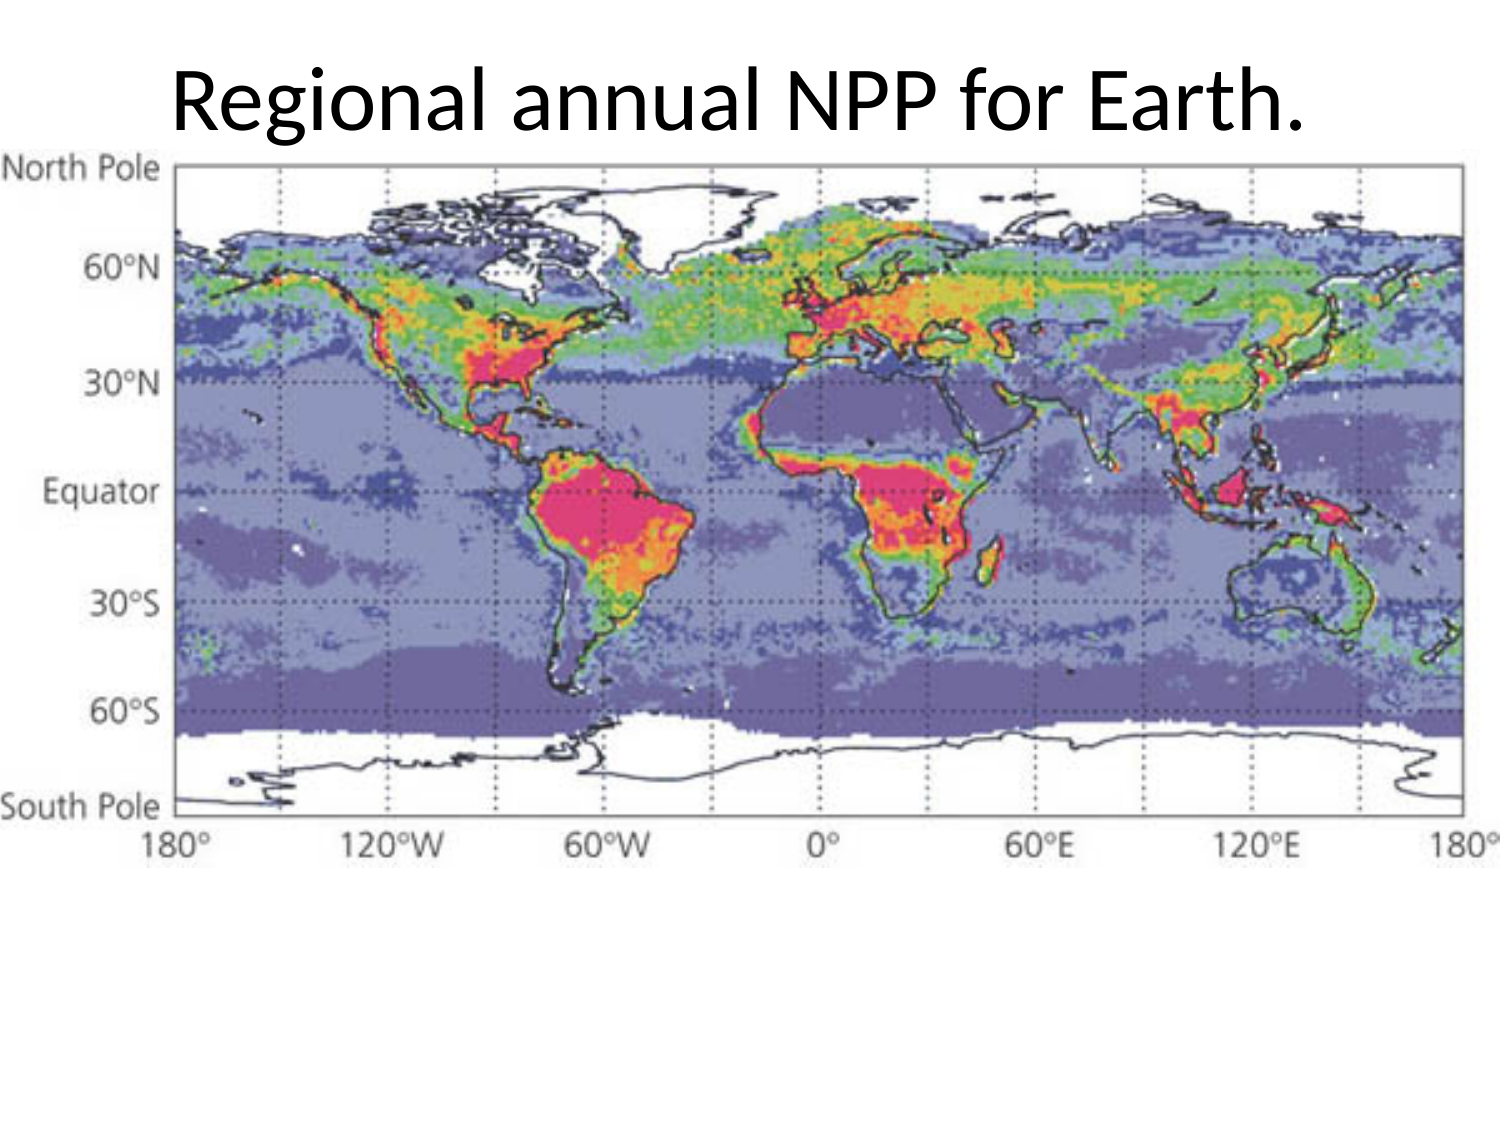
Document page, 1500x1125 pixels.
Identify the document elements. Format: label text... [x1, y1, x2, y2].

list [0, 149, 1500, 868]
title Regional annual NPP for Earth. [75, 0, 1425, 148]
